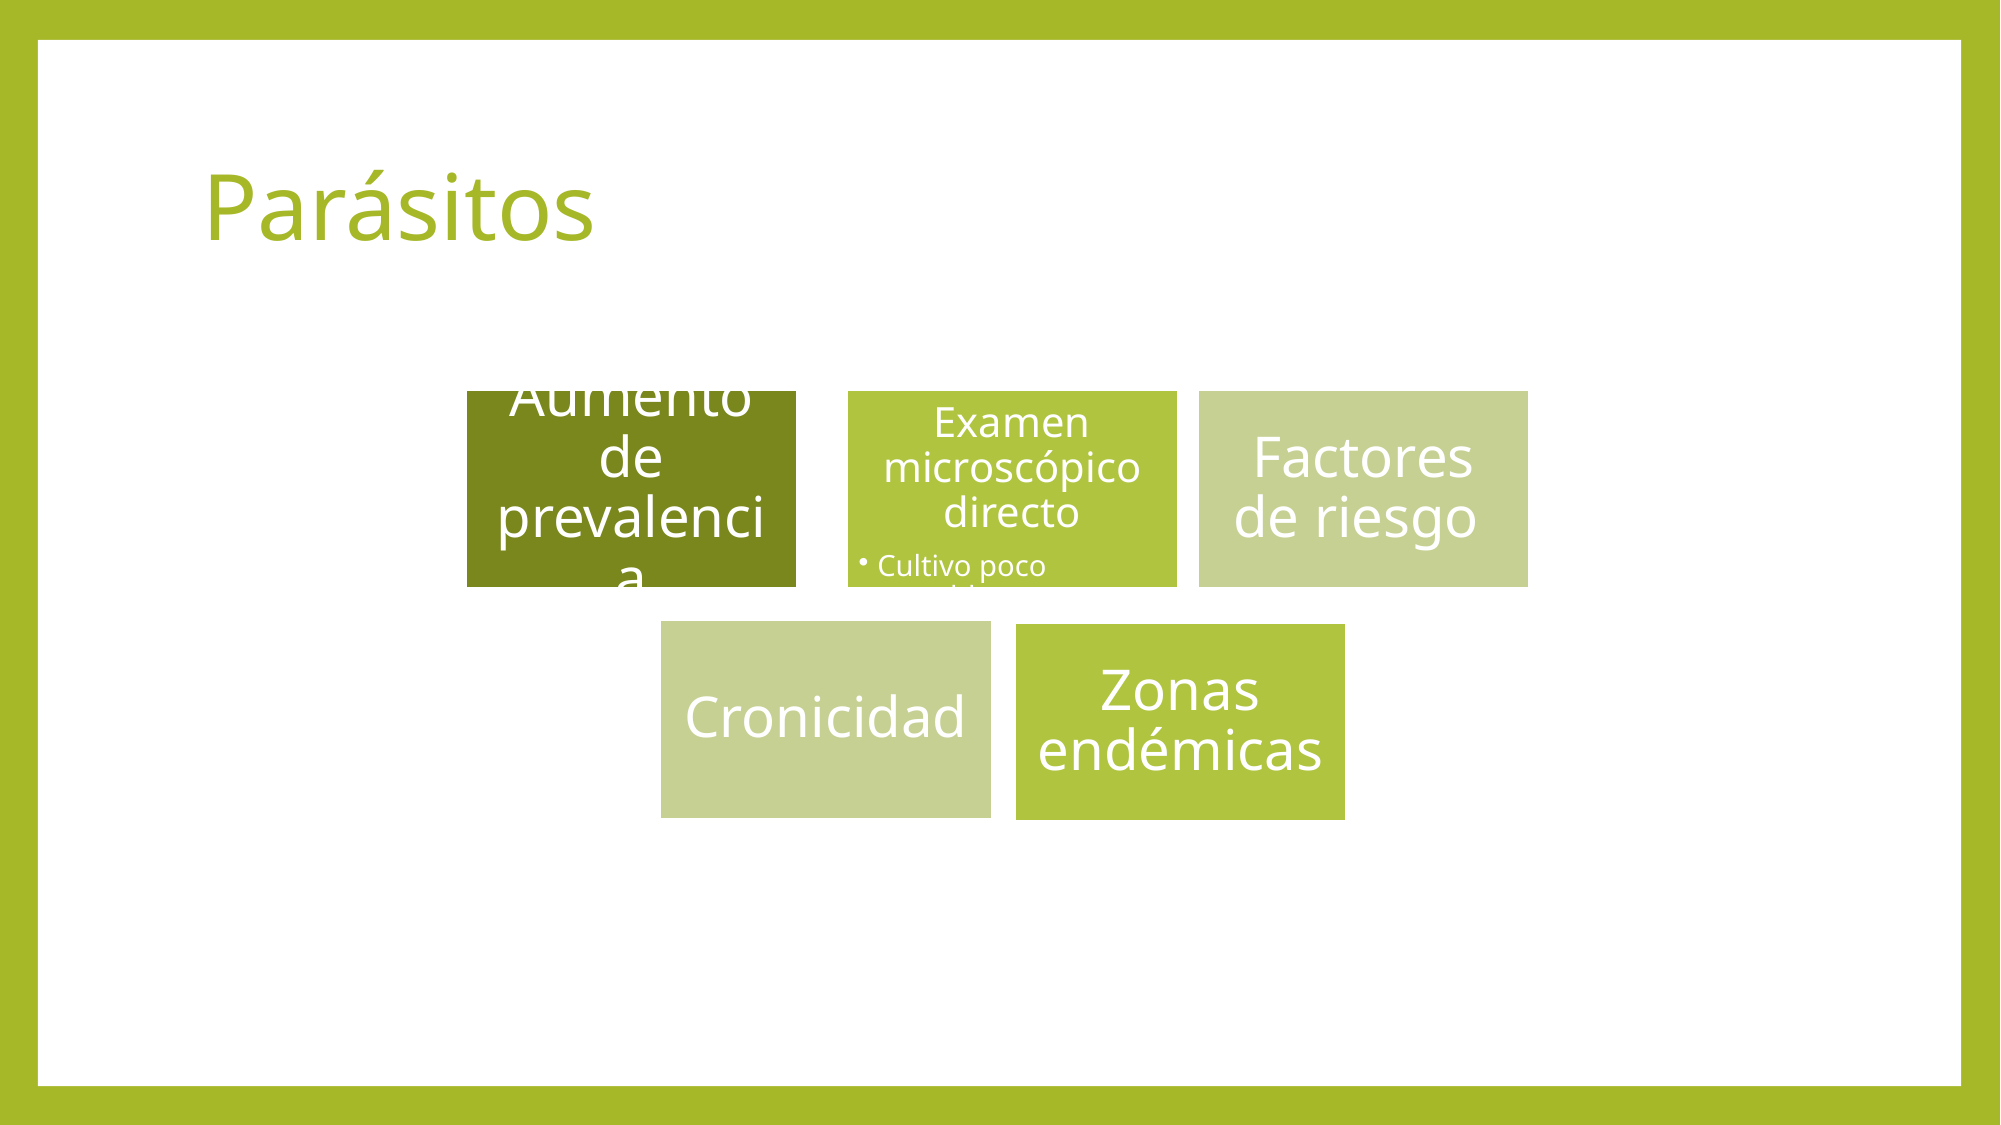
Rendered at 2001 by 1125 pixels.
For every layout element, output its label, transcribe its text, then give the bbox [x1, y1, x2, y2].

title Parásitos [187, 99, 1808, 323]
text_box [464, 361, 1531, 850]
